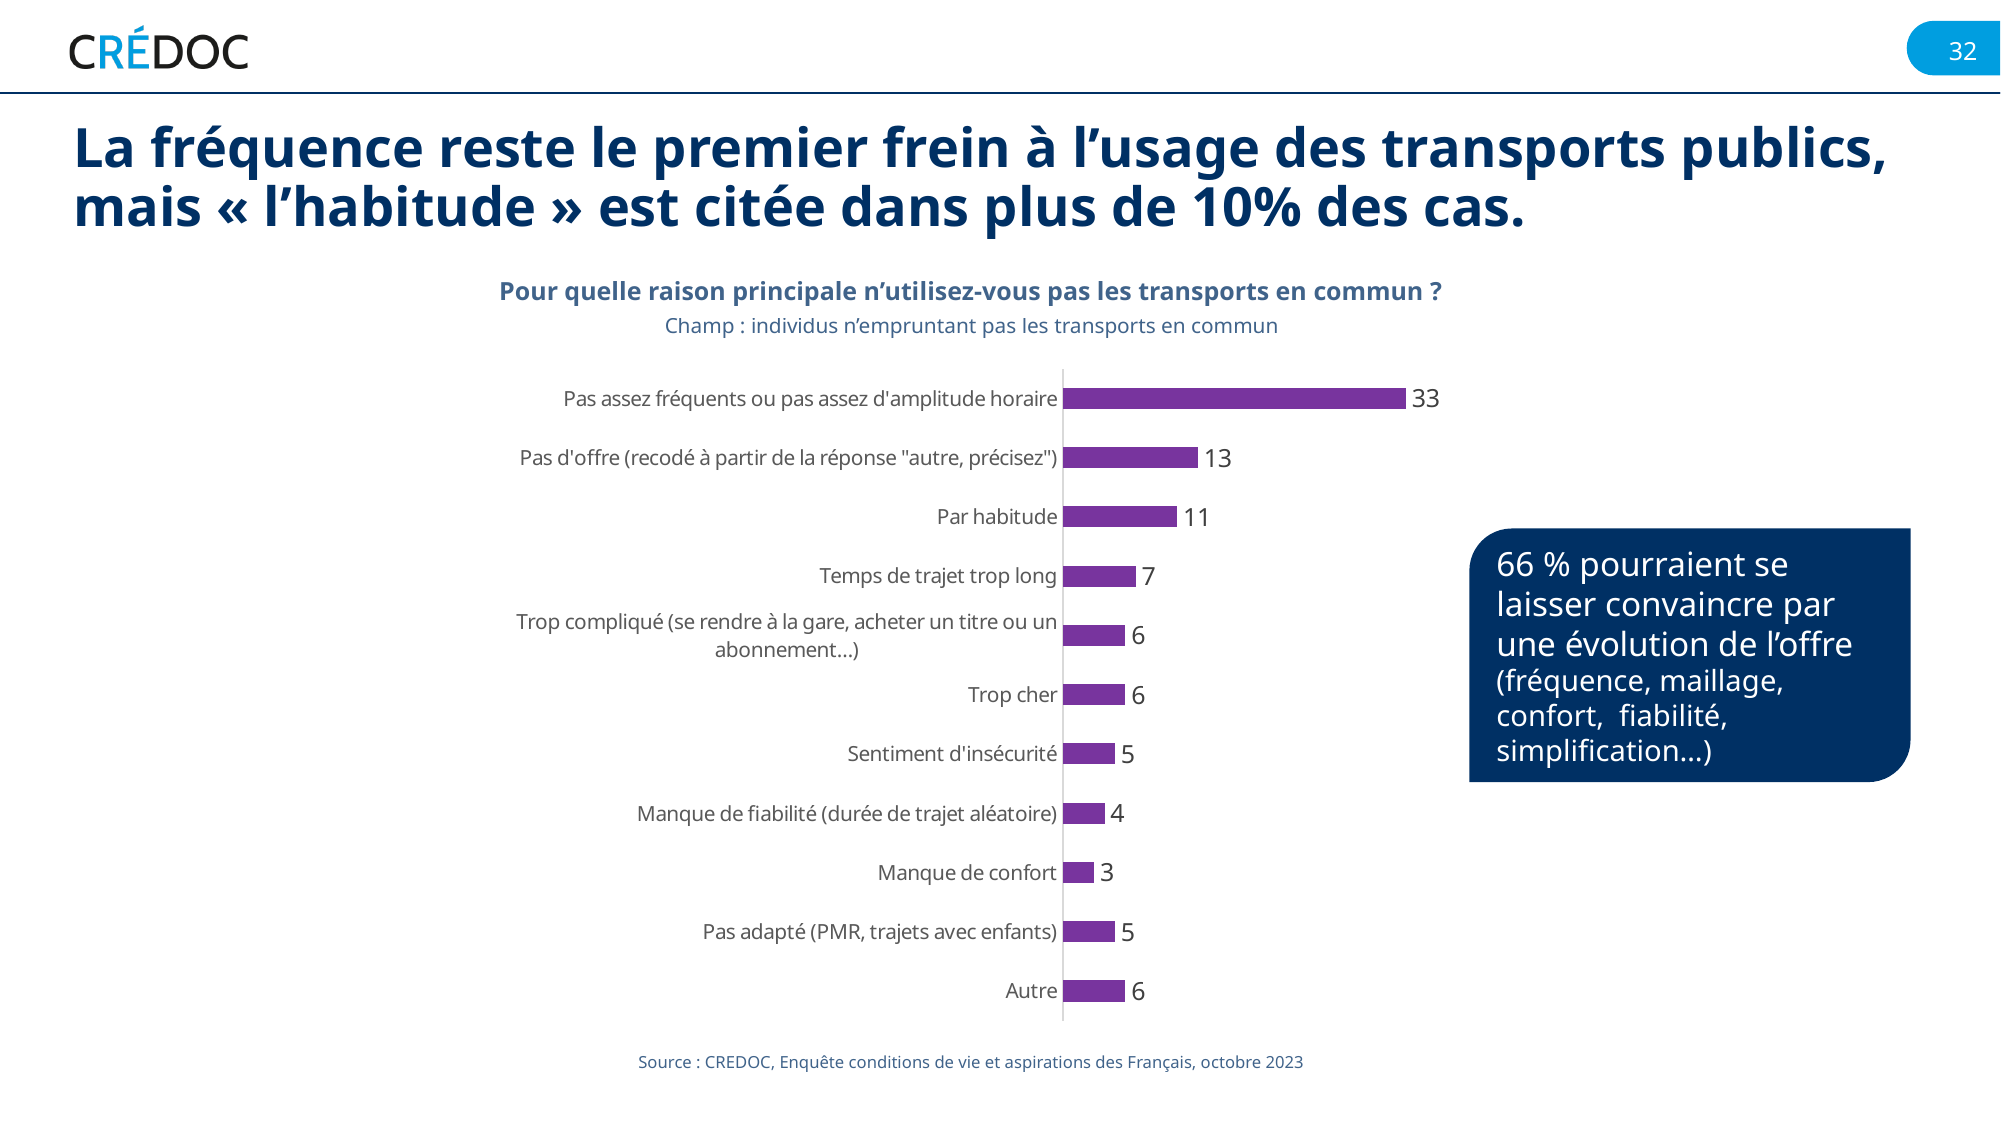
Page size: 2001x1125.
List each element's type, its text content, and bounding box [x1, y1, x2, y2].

list Pour quelle raison principale n’utilisez-vous pas les transports en commun ? [411, 271, 1532, 306]
text_box 66 % pourraient se laisser convaincre par une évolution de l’offre (fréquence, maillage, confort, fiabilité, simplification…) [1468, 527, 1912, 784]
list Source : CREDOC, Enquête conditions de vie et aspirations des Français, octobre 2023 [411, 1046, 1532, 1103]
list Champ : individus n’empruntant pas les transports en commun [411, 308, 1532, 343]
list La fréquence reste le premier frein à l’usage des transports publics, mais « l’habitude » est citée dans plus de 10% des cas. [58, 113, 1931, 240]
chart [497, 355, 1446, 1035]
